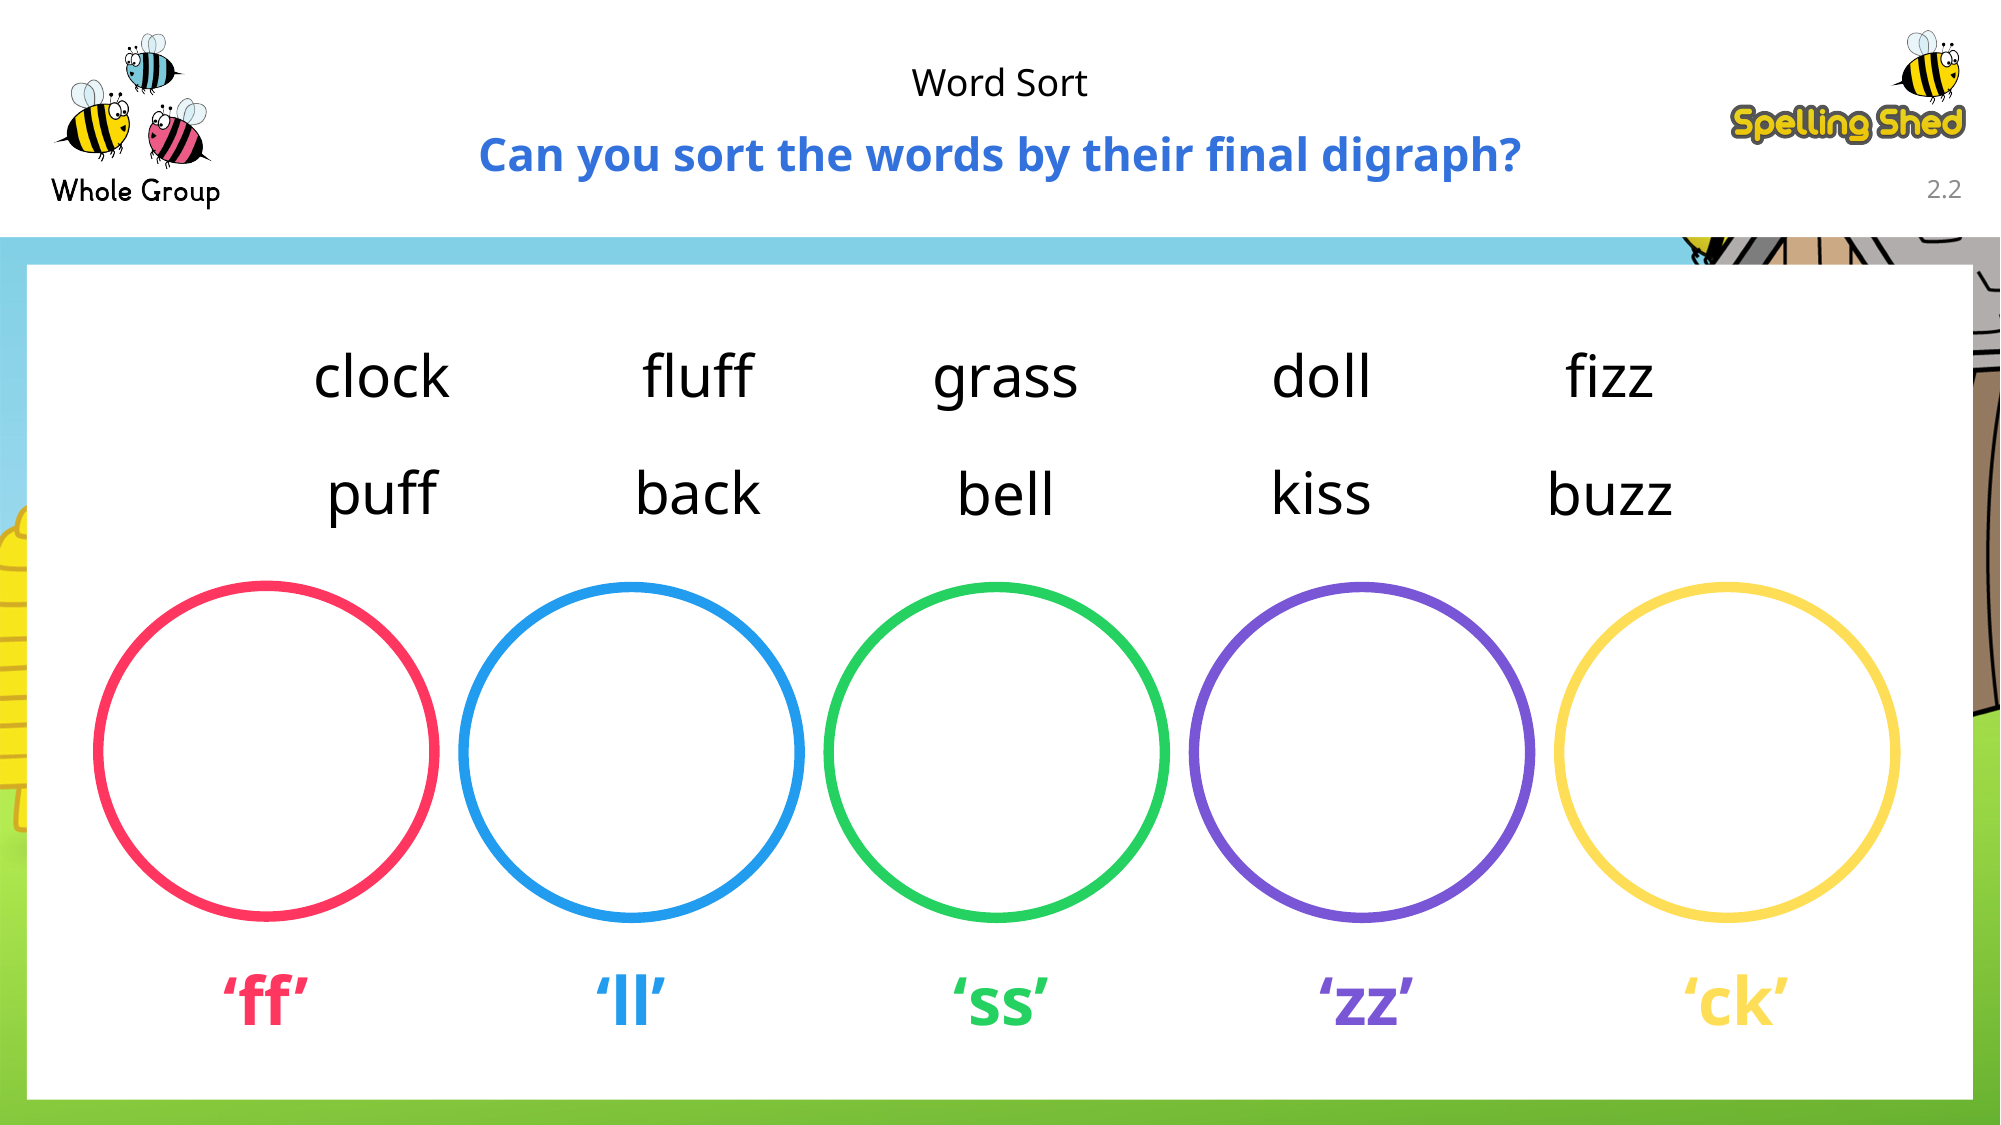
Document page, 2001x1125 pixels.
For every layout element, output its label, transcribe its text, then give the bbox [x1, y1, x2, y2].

text_box clock [236, 317, 528, 432]
text_box buzz [1464, 434, 1756, 549]
picture [1730, 30, 1966, 145]
text_box puff [236, 434, 528, 549]
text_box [463, 587, 800, 1048]
text_box back [552, 434, 844, 549]
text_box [1559, 587, 1896, 1048]
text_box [828, 587, 1165, 1048]
text_box grass [860, 317, 1152, 432]
picture [49, 33, 221, 210]
list Can you sort the words by their final digraph? [312, 126, 1687, 187]
text_box doll [1176, 317, 1466, 432]
slide_number 2.1 [1882, 160, 1978, 221]
text_box bell [860, 434, 1152, 549]
text_box kiss [1176, 434, 1466, 549]
picture [0, 238, 2000, 1125]
list Word Sort [573, 56, 1427, 109]
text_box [98, 585, 435, 1048]
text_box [1193, 587, 1531, 1048]
text_box fizz [1464, 317, 1756, 432]
text_box fluff [552, 317, 844, 432]
